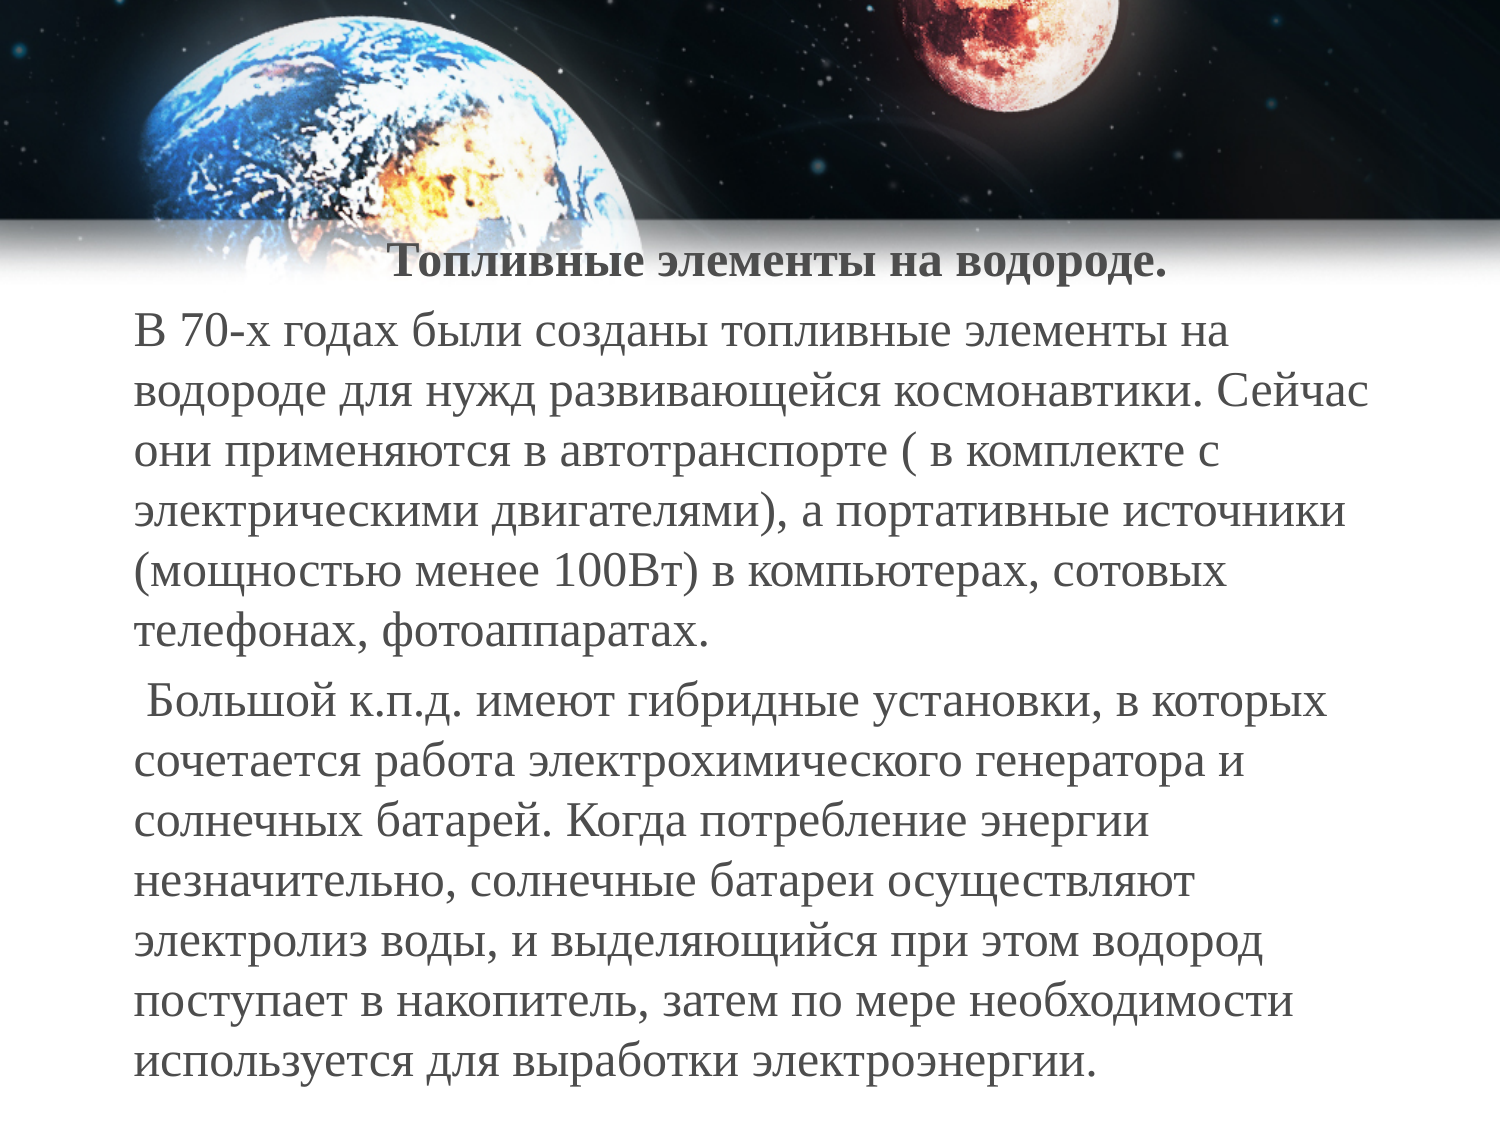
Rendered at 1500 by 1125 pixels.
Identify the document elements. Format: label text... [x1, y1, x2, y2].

list Топливные элементы на водороде. В 70-х годах были созданы топливные элементы на водороде для нужд развивающейся космонавтики. Сейчас они применяются в автотранспорте ( в комплекте с электрическими двигателями), а портативные источники (мощностью менее 100Вт) в компьютерах, сотовых телефонах, фотоаппаратах. Большой к.п.д. имеют гибридные установки, в которых сочетается работа электрохимического генератора и солнечных батарей. Когда потребление энергии незначительно, солнечные батареи осуществляют электролиз воды, и выделяющийся при этом водород поступает в накопитель, затем по мере необходимости используется для выработки электроэнергии. [118, 278, 1436, 1095]
picture [0, 0, 1500, 1125]
